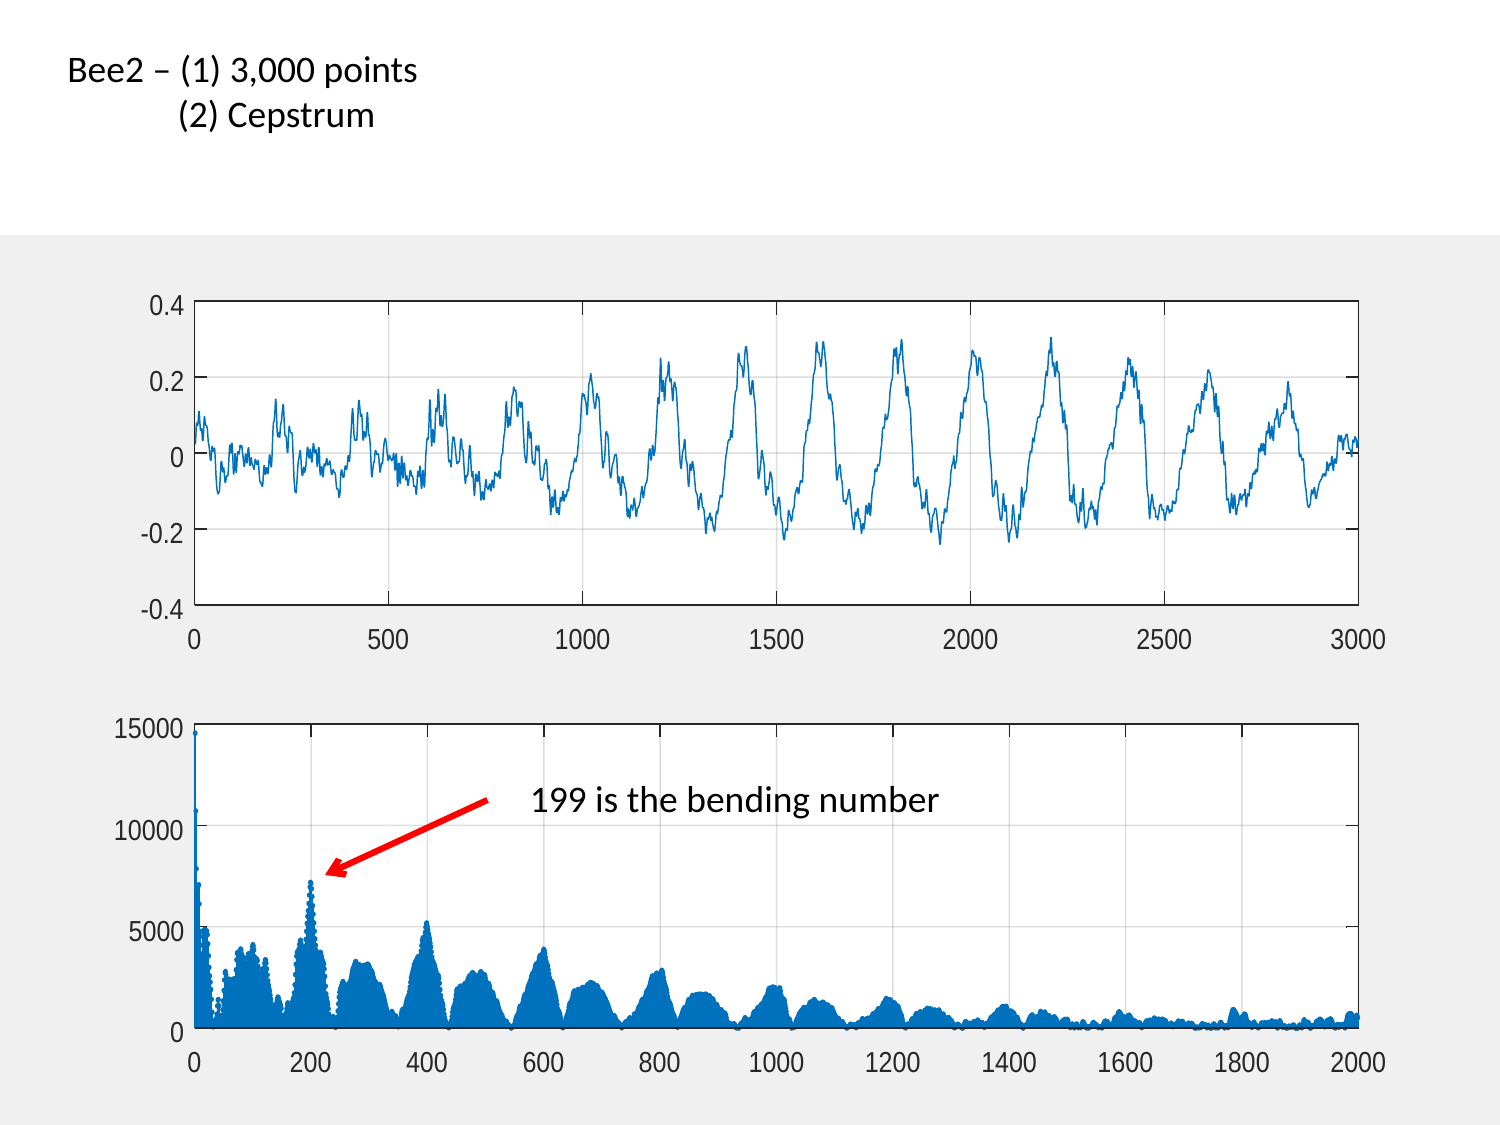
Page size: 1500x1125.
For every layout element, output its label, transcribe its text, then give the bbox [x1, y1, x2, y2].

picture [0, 234, 1500, 1125]
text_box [324, 799, 488, 876]
text_box Bee2 – (1) 3,000 points (2) Cepstrum [52, 37, 434, 143]
